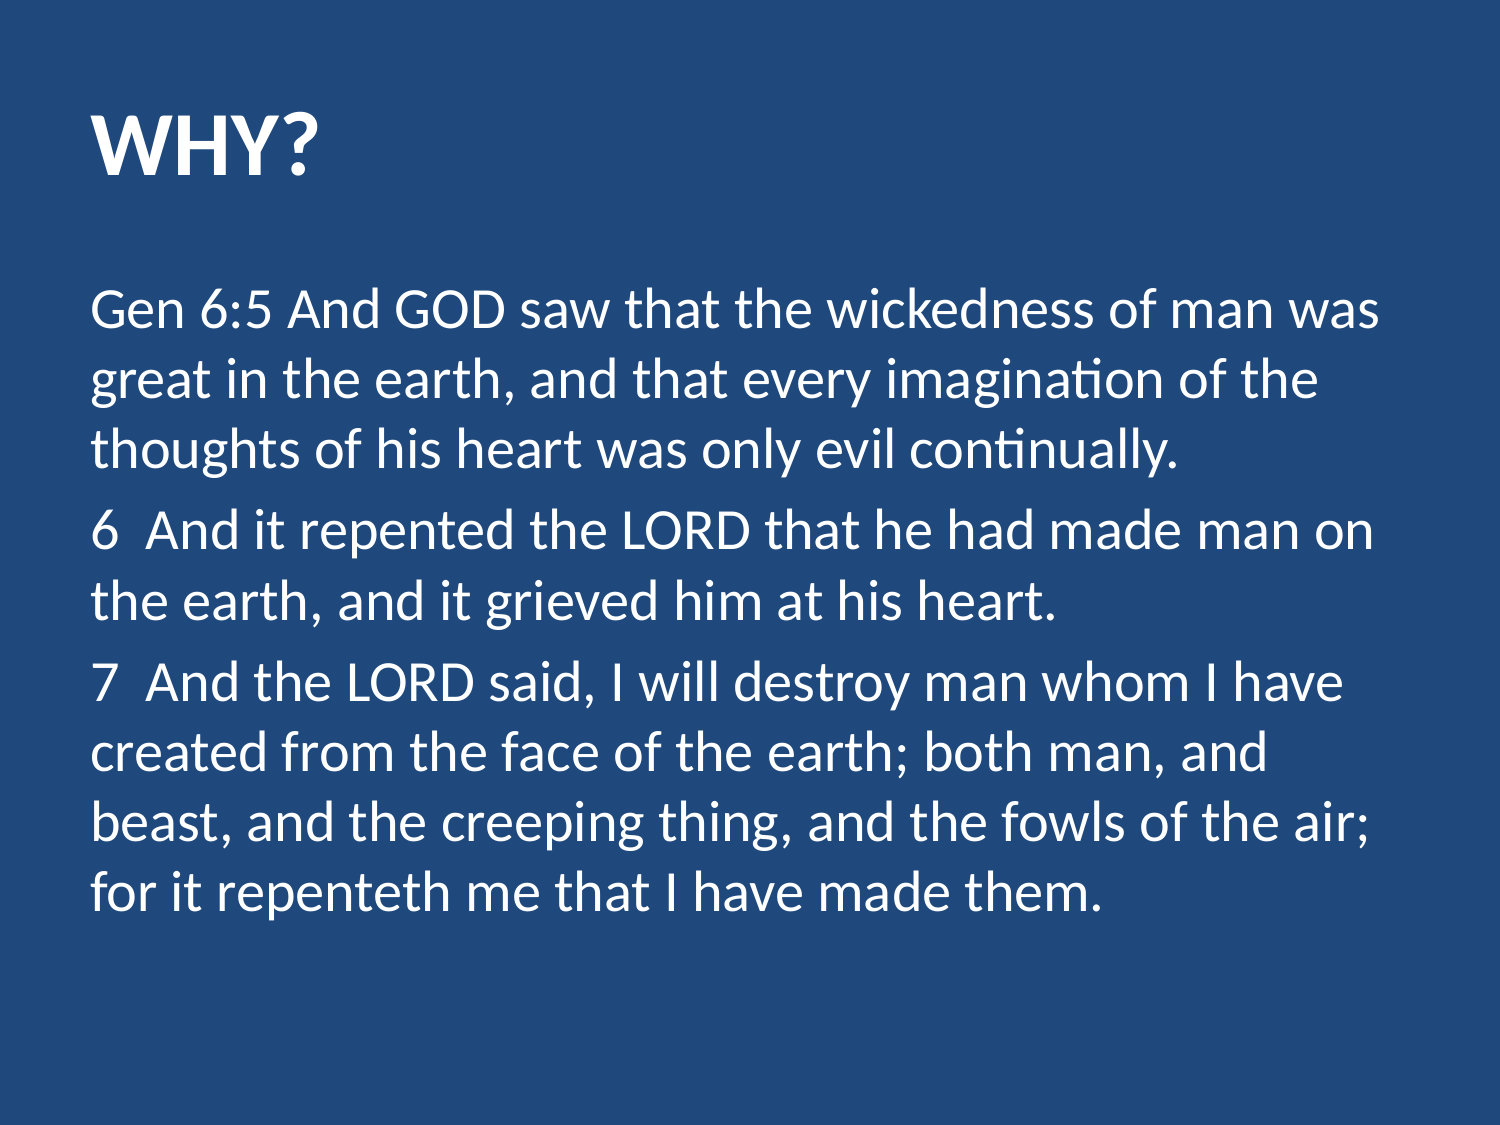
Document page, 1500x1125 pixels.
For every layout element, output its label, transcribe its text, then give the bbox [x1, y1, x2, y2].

title WHY? [75, 45, 1425, 233]
list Gen 6:5 And GOD saw that the wickedness of man was great in the earth, and that every imagination of the thoughts of his heart was only evil continually. 6 And it repented the LORD that he had made man on the earth, and it grieved him at his heart. 7 And the LORD said, I will destroy man whom I have created from the face of the earth; both man, and beast, and the creeping thing, and the fowls of the air; for it repenteth me that I have made them. [75, 262, 1425, 1005]
